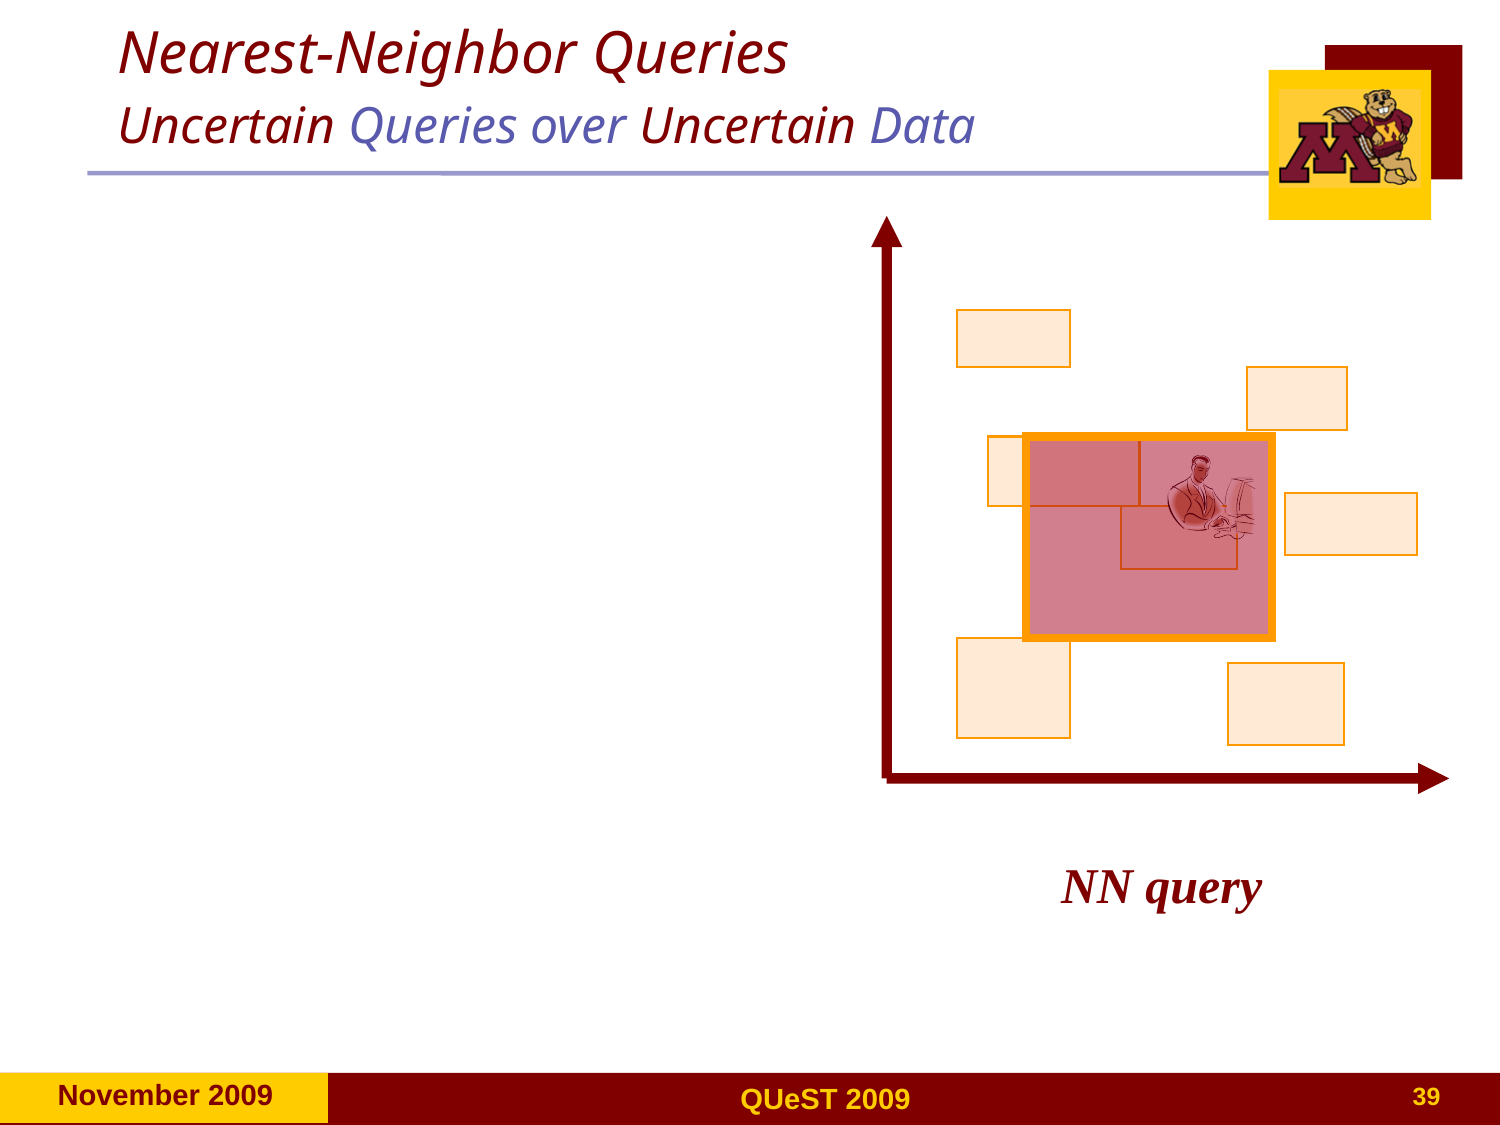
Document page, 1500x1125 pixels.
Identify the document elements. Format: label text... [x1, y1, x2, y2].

slide_number 39 [1142, 1072, 1456, 1124]
picture [1279, 89, 1421, 188]
picture [1164, 454, 1256, 541]
text_box NN query [911, 846, 1412, 922]
title Nearest-Neighbor Queries Uncertain Queries over Uncertain Data [87, 9, 1238, 162]
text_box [886, 215, 1450, 779]
